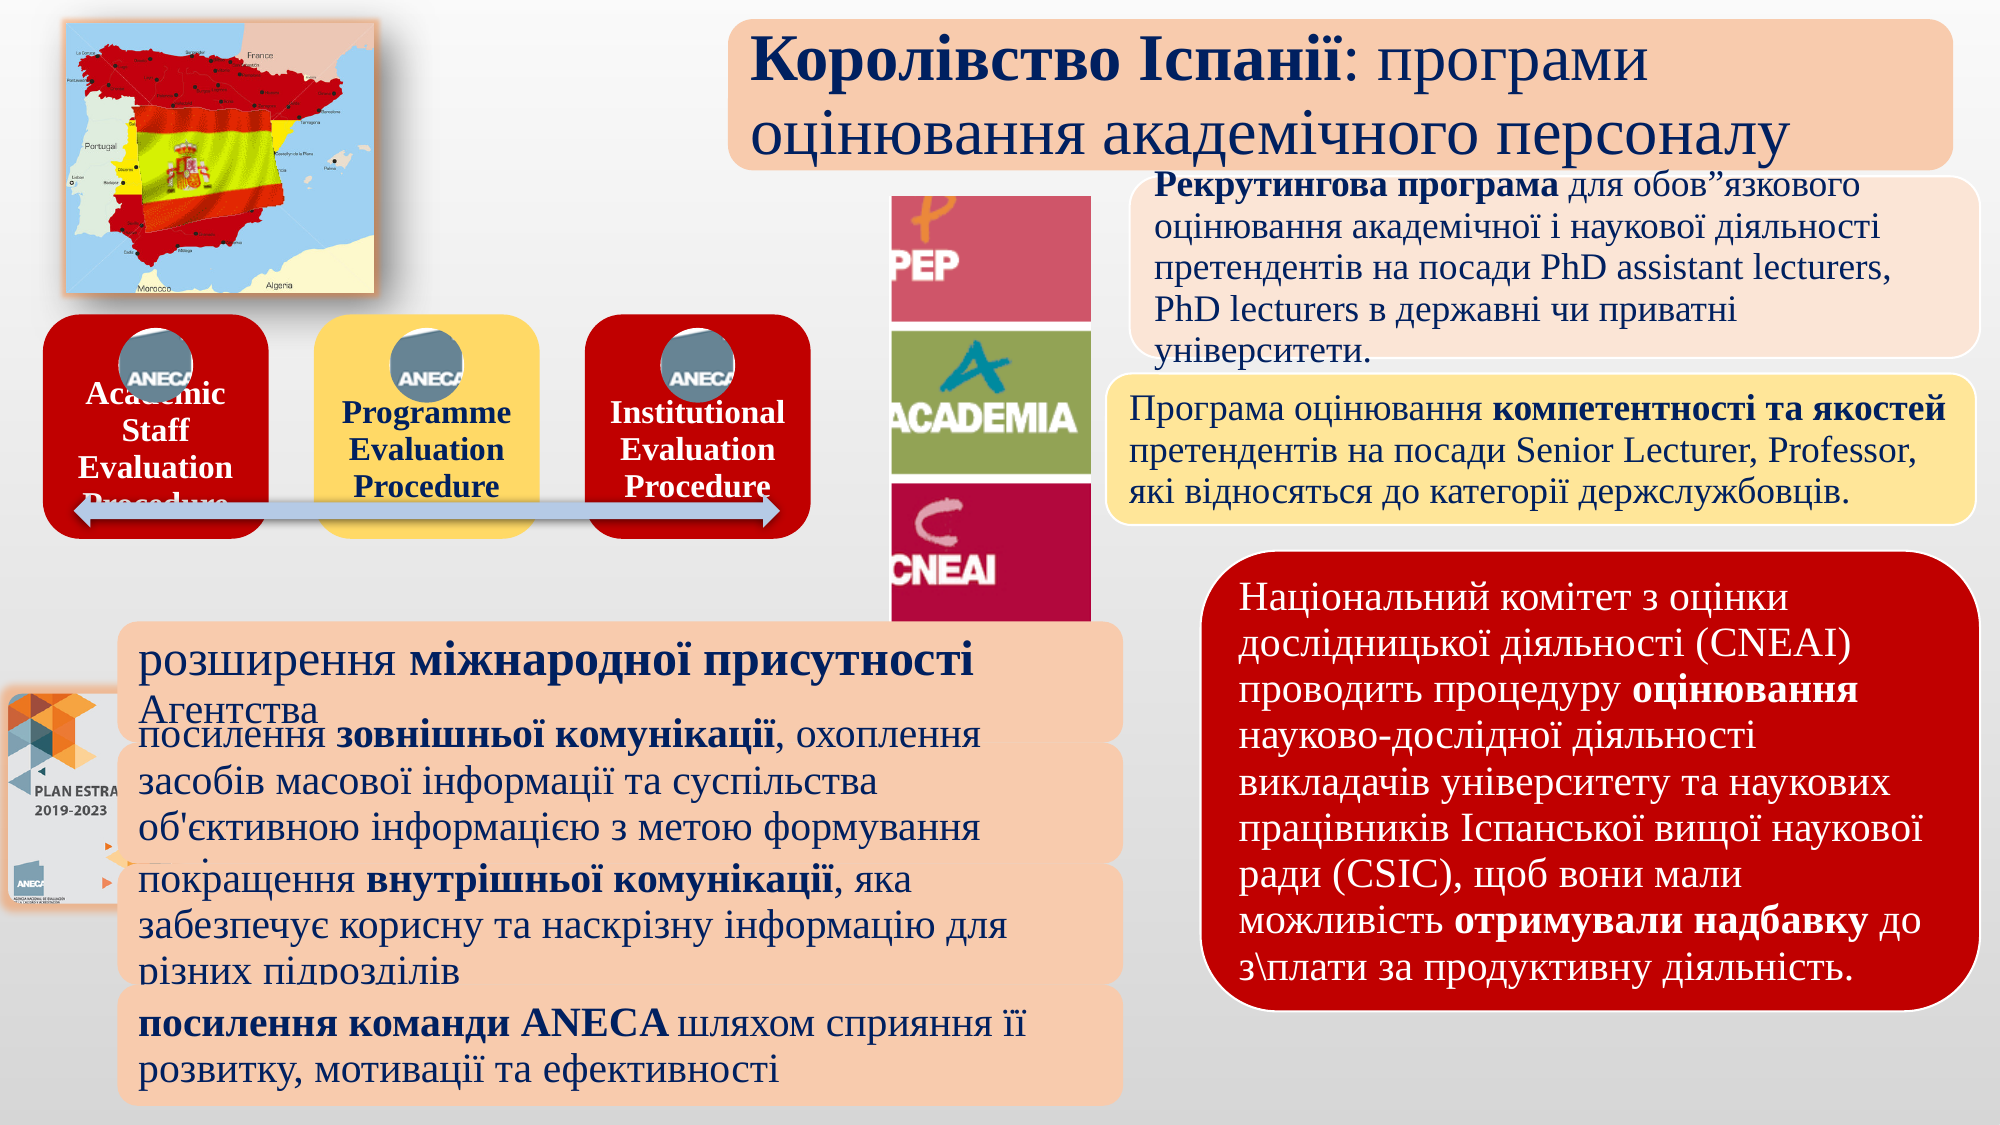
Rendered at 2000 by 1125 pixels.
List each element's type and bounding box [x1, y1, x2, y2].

list [66, 23, 374, 293]
list [128, 101, 289, 238]
text_box [1106, 373, 1976, 525]
text_box [1129, 176, 1981, 358]
picture [889, 196, 1091, 621]
text_box [42, 314, 811, 539]
picture [8, 693, 117, 904]
text_box [727, 19, 1954, 171]
text_box [1200, 550, 1981, 1012]
text_box [117, 621, 1124, 1106]
